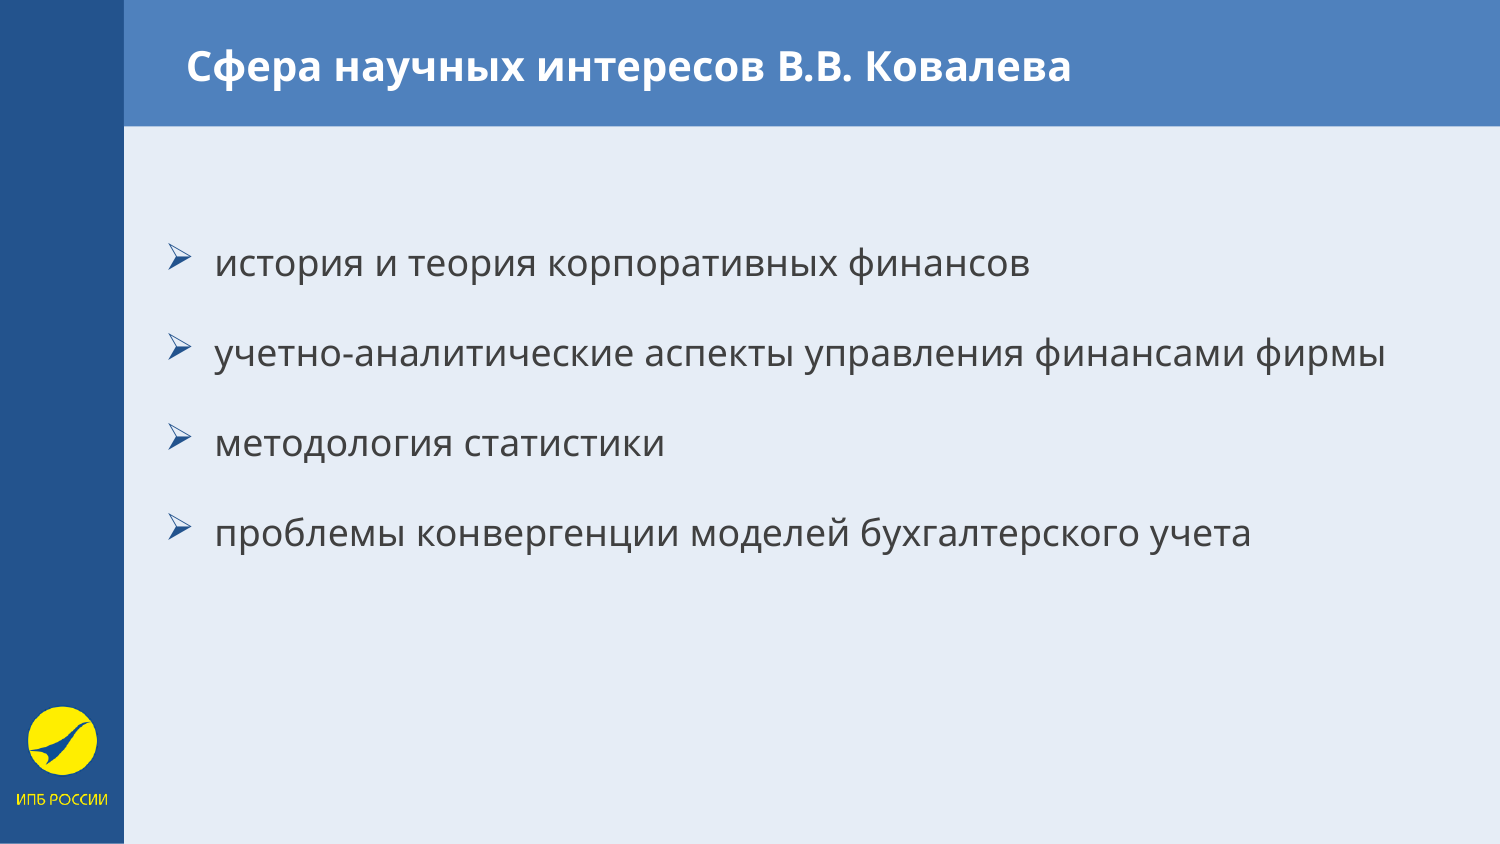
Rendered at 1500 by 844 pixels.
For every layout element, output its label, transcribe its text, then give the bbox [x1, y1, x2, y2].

text_box история и теория корпоративных финансов учетно-аналитические аспекты управления финансами фирмы методология статистики проблемы конвергенции моделей бухгалтерского учета [159, 191, 1424, 557]
picture [17, 705, 107, 805]
text_box Сфера научных интересов В.В. Ковалева [171, 32, 1152, 97]
text_box [0, 0, 126, 844]
text_box [122, 0, 1500, 129]
